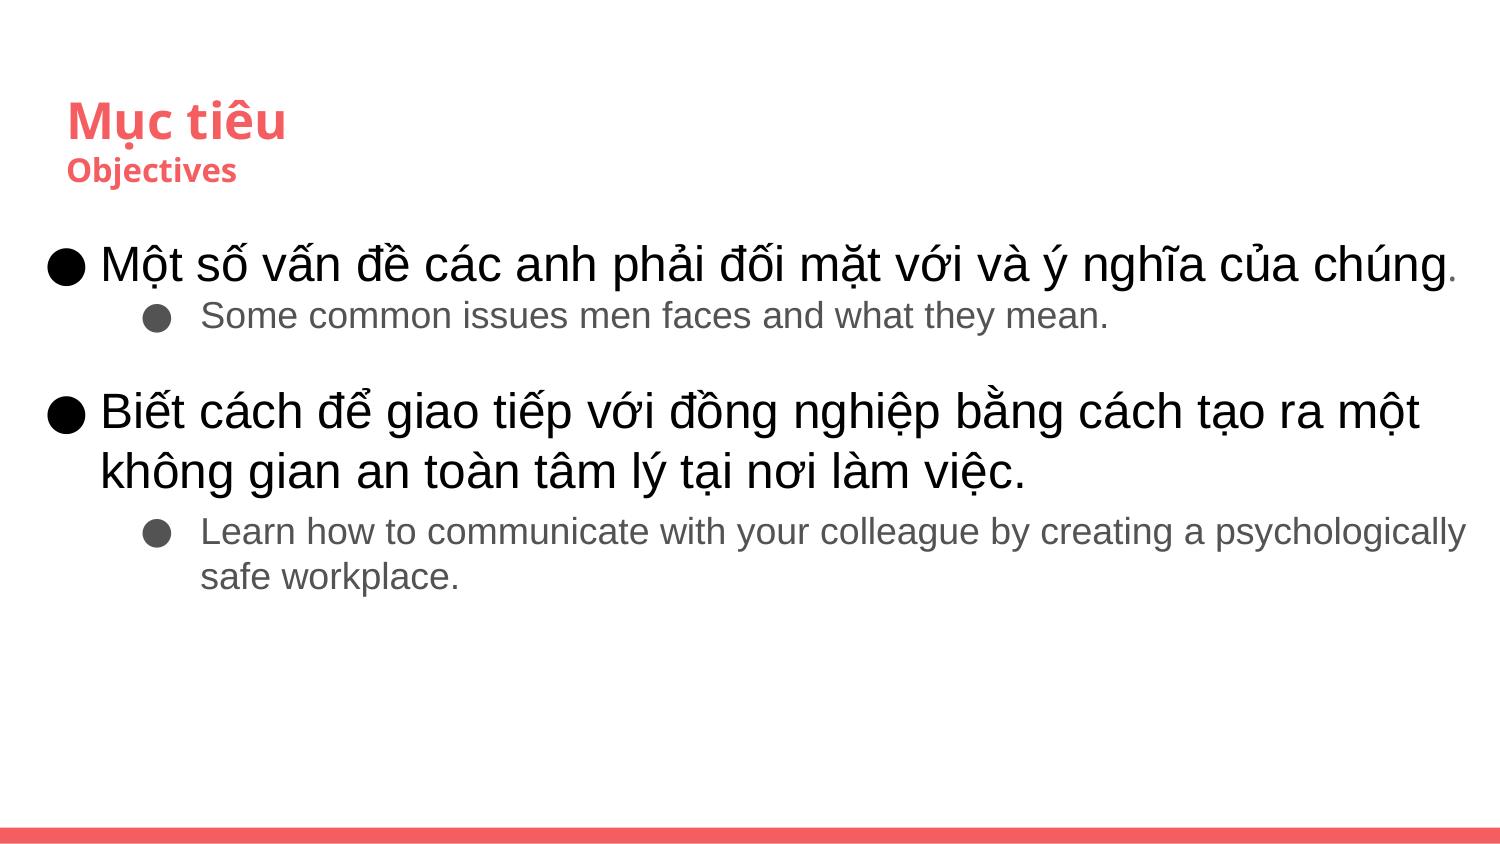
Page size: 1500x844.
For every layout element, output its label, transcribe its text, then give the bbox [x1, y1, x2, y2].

title Mục tiêu Objectives [51, 64, 1449, 205]
list Một số vấn đề các anh phải đối mặt với và ý nghĩa của chúng. Some common issues men faces and what they mean. Biết cách để giao tiếp với đồng nghiệp bằng cách tạo ra một không gian an toàn tâm lý tại nơi làm việc. Learn how to communicate with your colleague by creating a psychologically safe workplace. [29, 217, 1489, 778]
